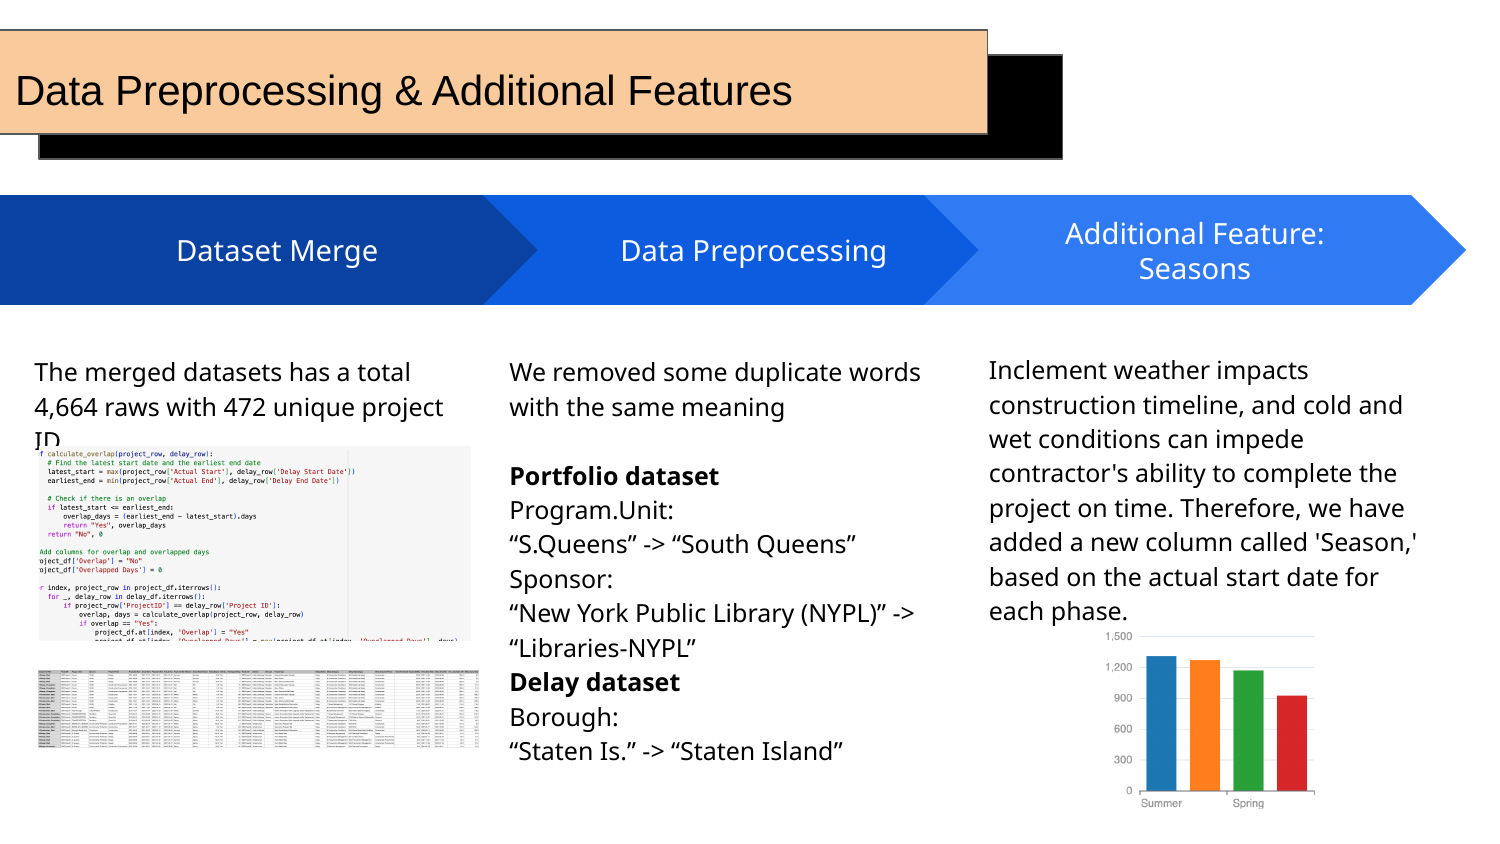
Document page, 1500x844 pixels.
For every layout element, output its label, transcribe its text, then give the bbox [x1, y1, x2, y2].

picture [38, 434, 484, 641]
picture [1093, 626, 1319, 813]
title Data Preprocessing & Additional Features [0, 48, 1398, 143]
picture [38, 670, 479, 749]
text_box The merged datasets has a total 4,664 raws with 472 unique project ID. [19, 337, 483, 813]
text_box We removed some duplicate words with the same meaning Portfolio dataset Program.Unit: “S.Queens” -> “South Queens” Sponsor: “New York Public Library (NYPL)” -> “Libraries-NYPL” Delay dataset Borough: “Staten Is.” -> “Staten Island” [494, 337, 958, 813]
text_box Inclement weather impacts construction timeline, and cold and wet conditions can impede contractor's ability to complete the project on time. Therefore, we have added a new column called 'Season,' based on the actual start date for each phase. [973, 335, 1438, 811]
text_box Dataset Merge [0, 195, 536, 305]
text_box [38, 143, 1063, 160]
text_box Data Preprocessing [482, 195, 977, 305]
text_box Additional Feature: Seasons [923, 195, 1467, 305]
text_box [0, 30, 988, 48]
